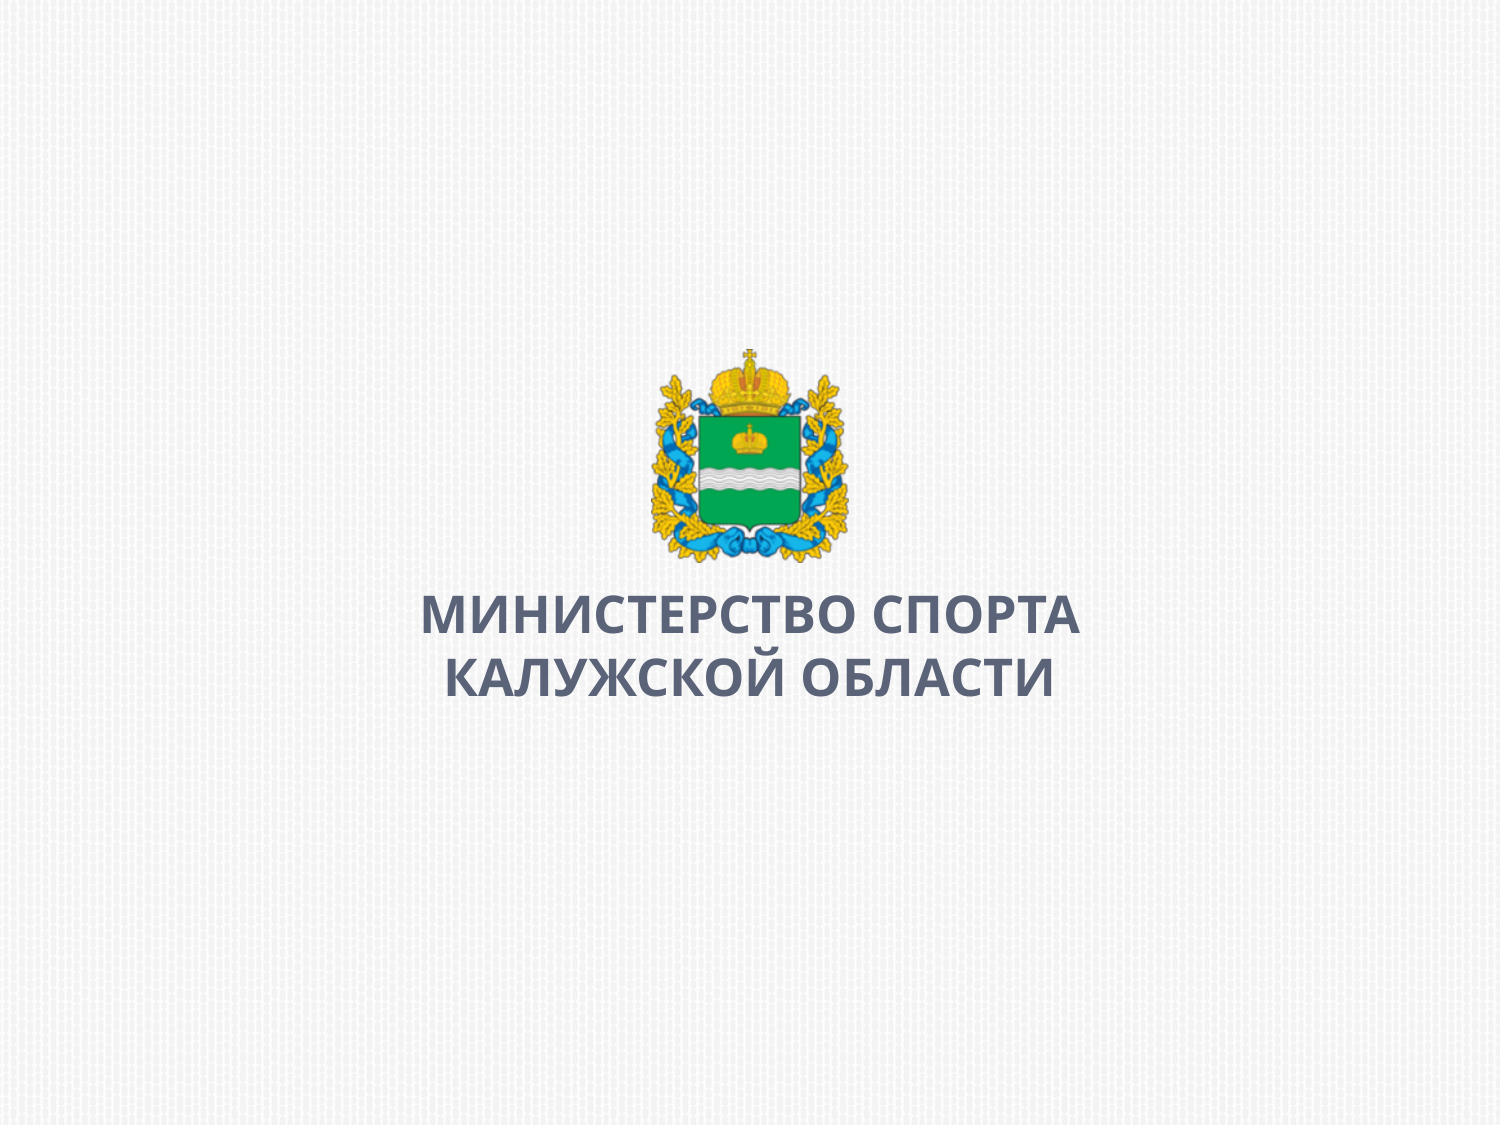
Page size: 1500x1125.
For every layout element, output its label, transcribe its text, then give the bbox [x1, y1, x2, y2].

text_box МИНИСТЕРСТВО СПОРТА КАЛУЖСКОЙ ОБЛАСТИ [404, 574, 1096, 714]
picture [650, 348, 850, 563]
